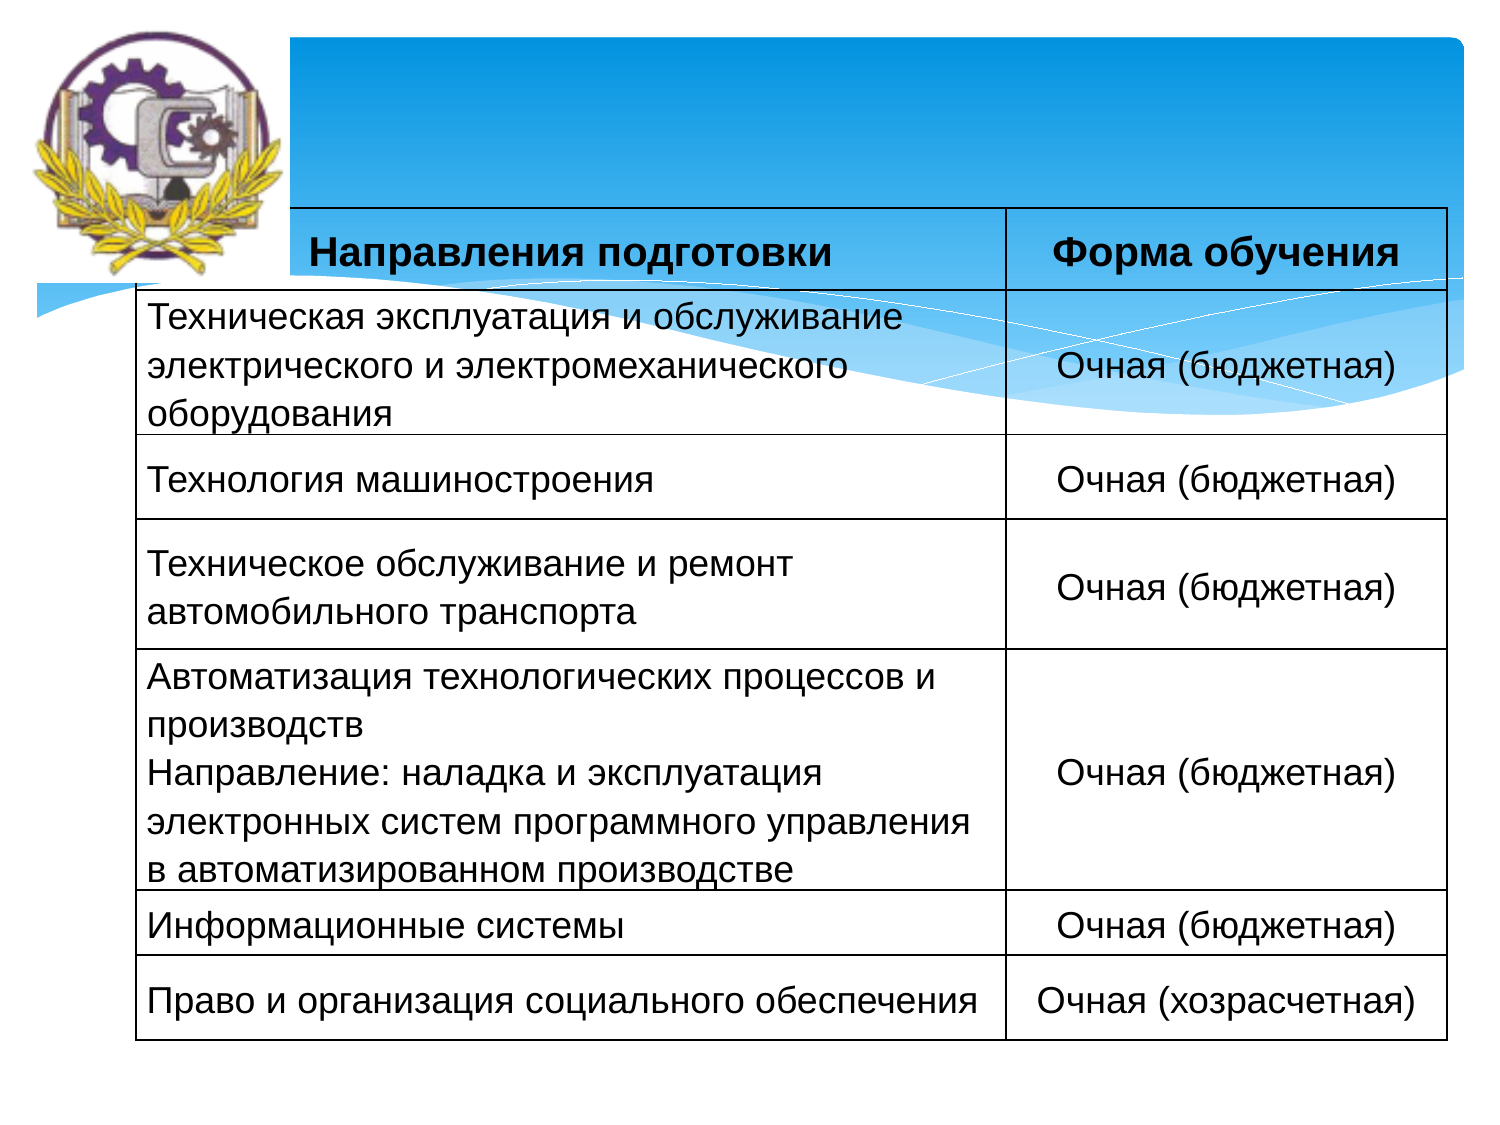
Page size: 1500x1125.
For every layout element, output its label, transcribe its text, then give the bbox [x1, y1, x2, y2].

table_cell Информационные системы [137, 891, 1005, 954]
table_header Форма обучения [1007, 209, 1446, 289]
table_cell Право и организация социального обеспечения [137, 956, 1005, 1039]
table_cell Очная (бюджетная) [1007, 435, 1446, 518]
table_cell Технология машиностроения [137, 435, 1005, 518]
table_cell Очная (бюджетная) [1007, 650, 1446, 889]
table_cell Техническая эксплуатация и обслуживание электрического и электромеханического оборудования [137, 291, 1005, 434]
table_header Направления подготовки [293, 209, 1005, 289]
picture [29, 26, 290, 283]
table_cell Очная (бюджетная) [1007, 291, 1446, 434]
table_cell Очная (бюджетная) [1007, 520, 1446, 648]
table_cell Очная (бюджетная) [1007, 891, 1446, 954]
table_cell Очная (хозрасчетная) [1007, 956, 1446, 1039]
table_cell Автоматизация технологических процессов и производств Направление: наладка и эксплуатация электронных систем программного управления в автоматизированном производстве [137, 650, 1005, 889]
table_cell Техническое обслуживание и ремонт автомобильного транспорта [137, 520, 1005, 648]
